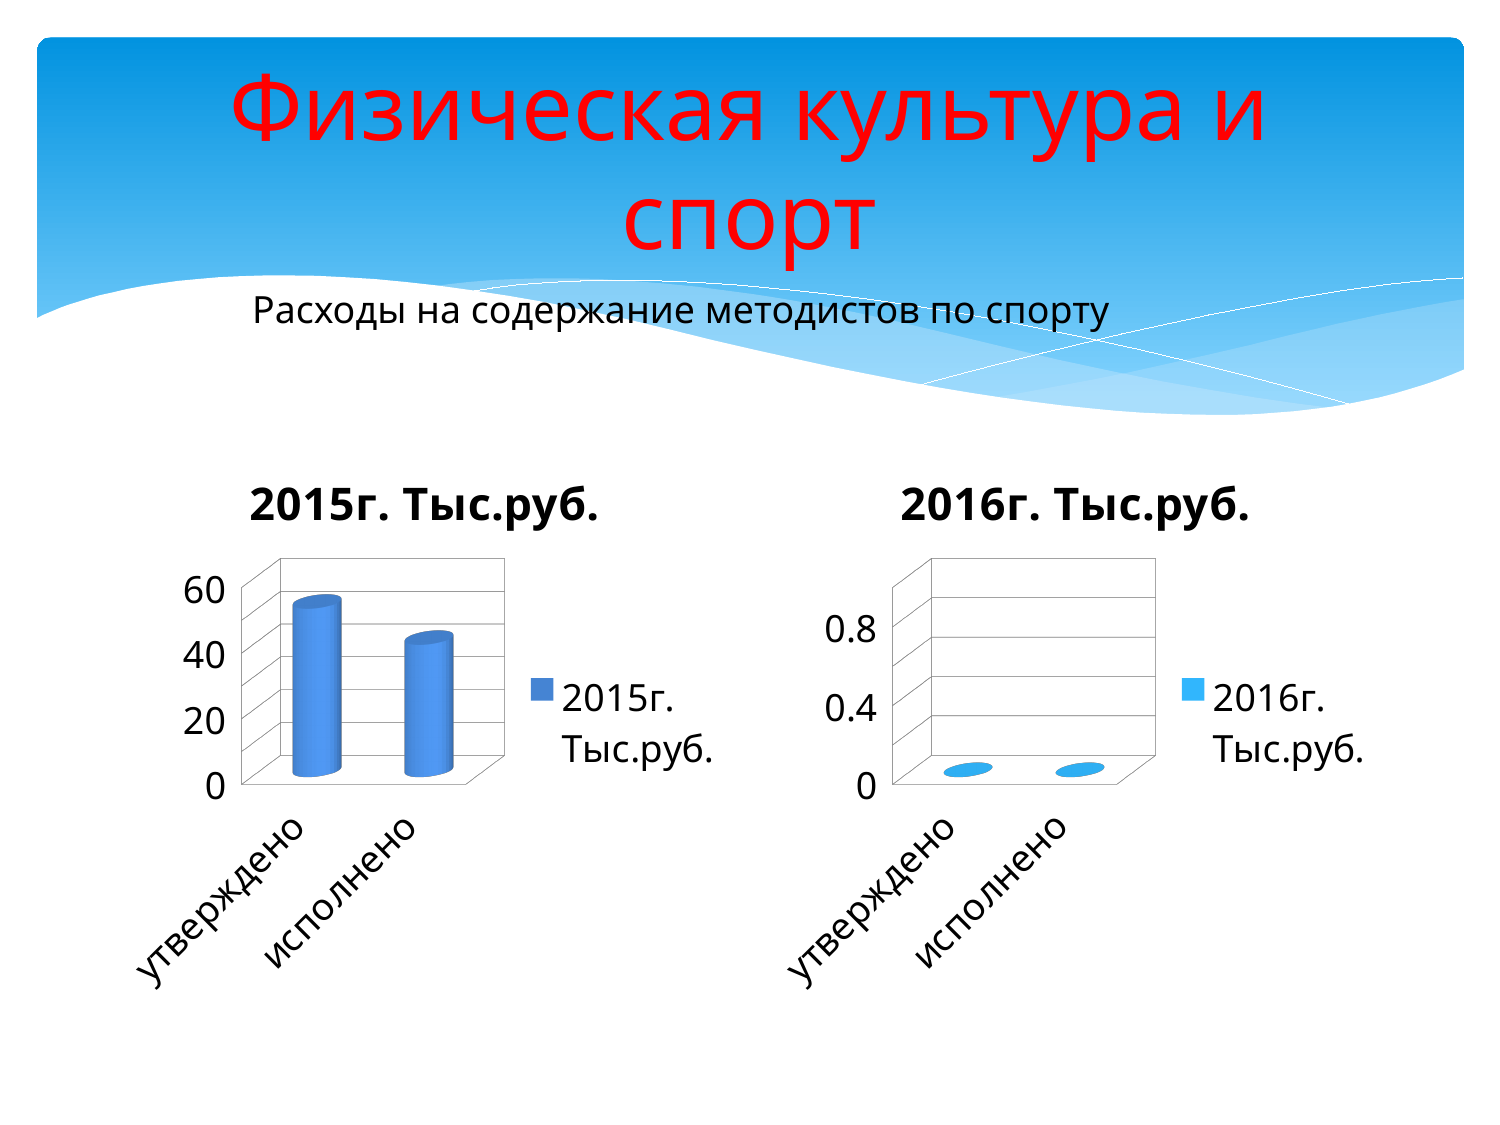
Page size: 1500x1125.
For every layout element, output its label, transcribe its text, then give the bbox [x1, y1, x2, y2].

text_box Расходы на содержание методистов по спорту [237, 278, 1125, 339]
chart [110, 439, 739, 1006]
chart [761, 439, 1390, 1006]
title Физическая культура и спорт [75, 55, 1425, 261]
